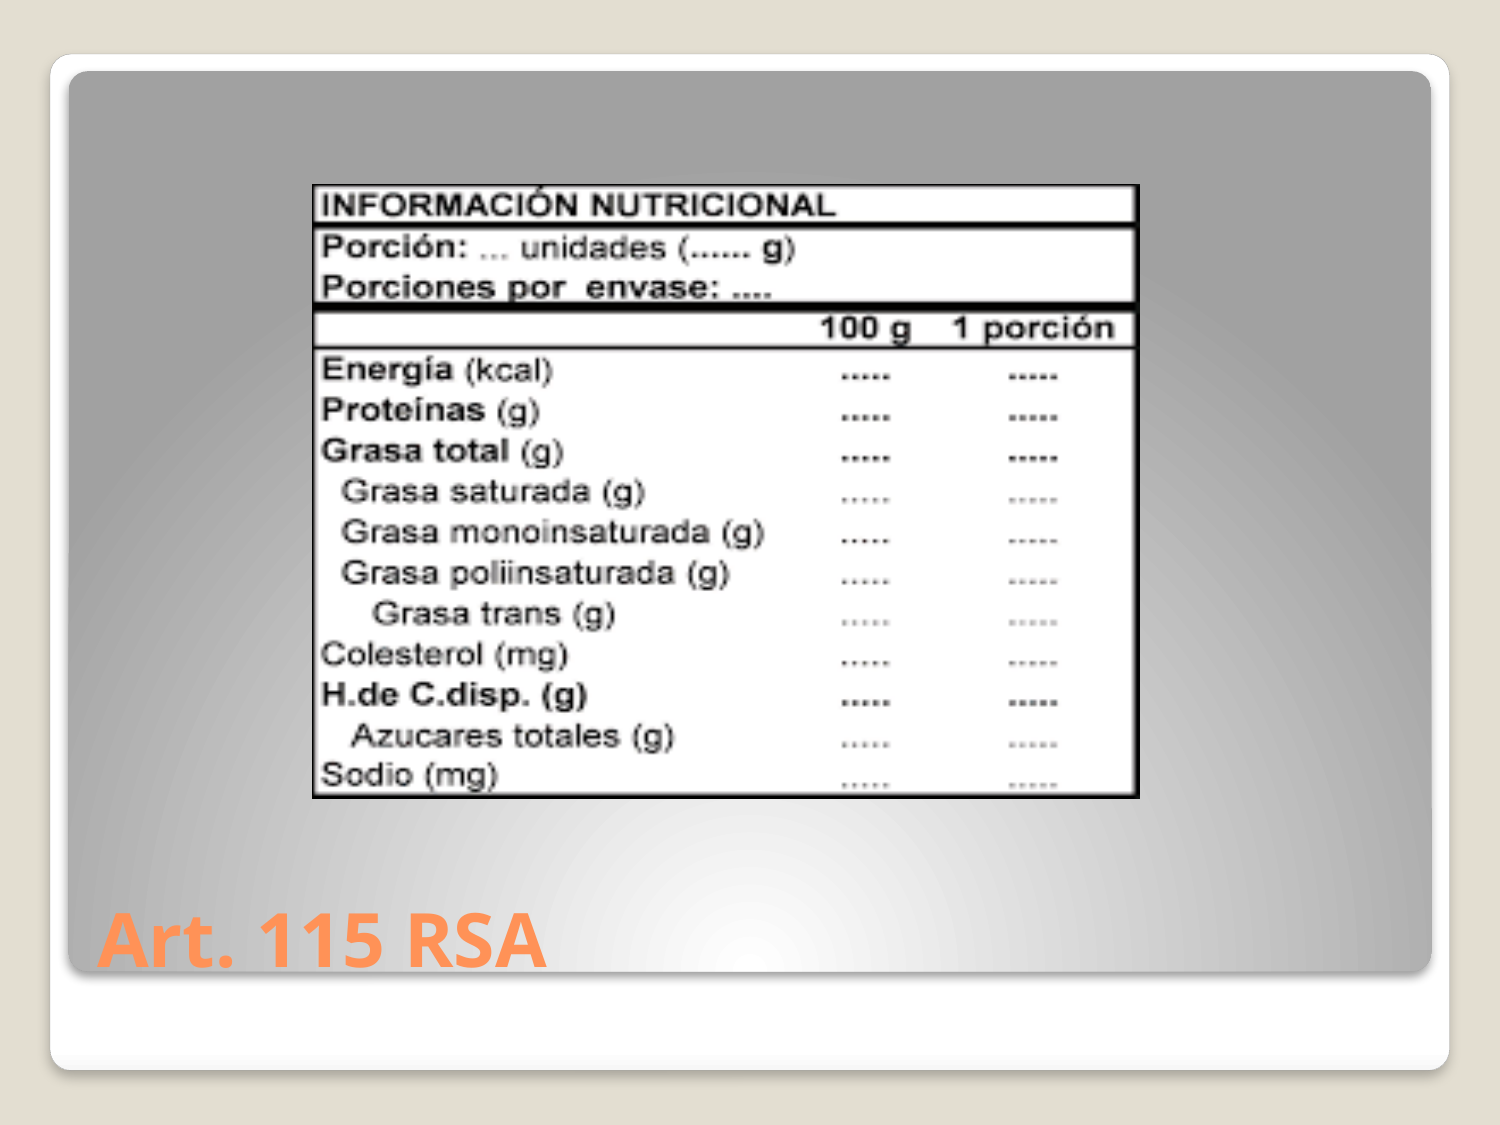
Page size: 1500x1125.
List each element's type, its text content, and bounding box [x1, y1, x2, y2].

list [312, 184, 1140, 799]
title Art. 115 RSA [82, 817, 1425, 990]
